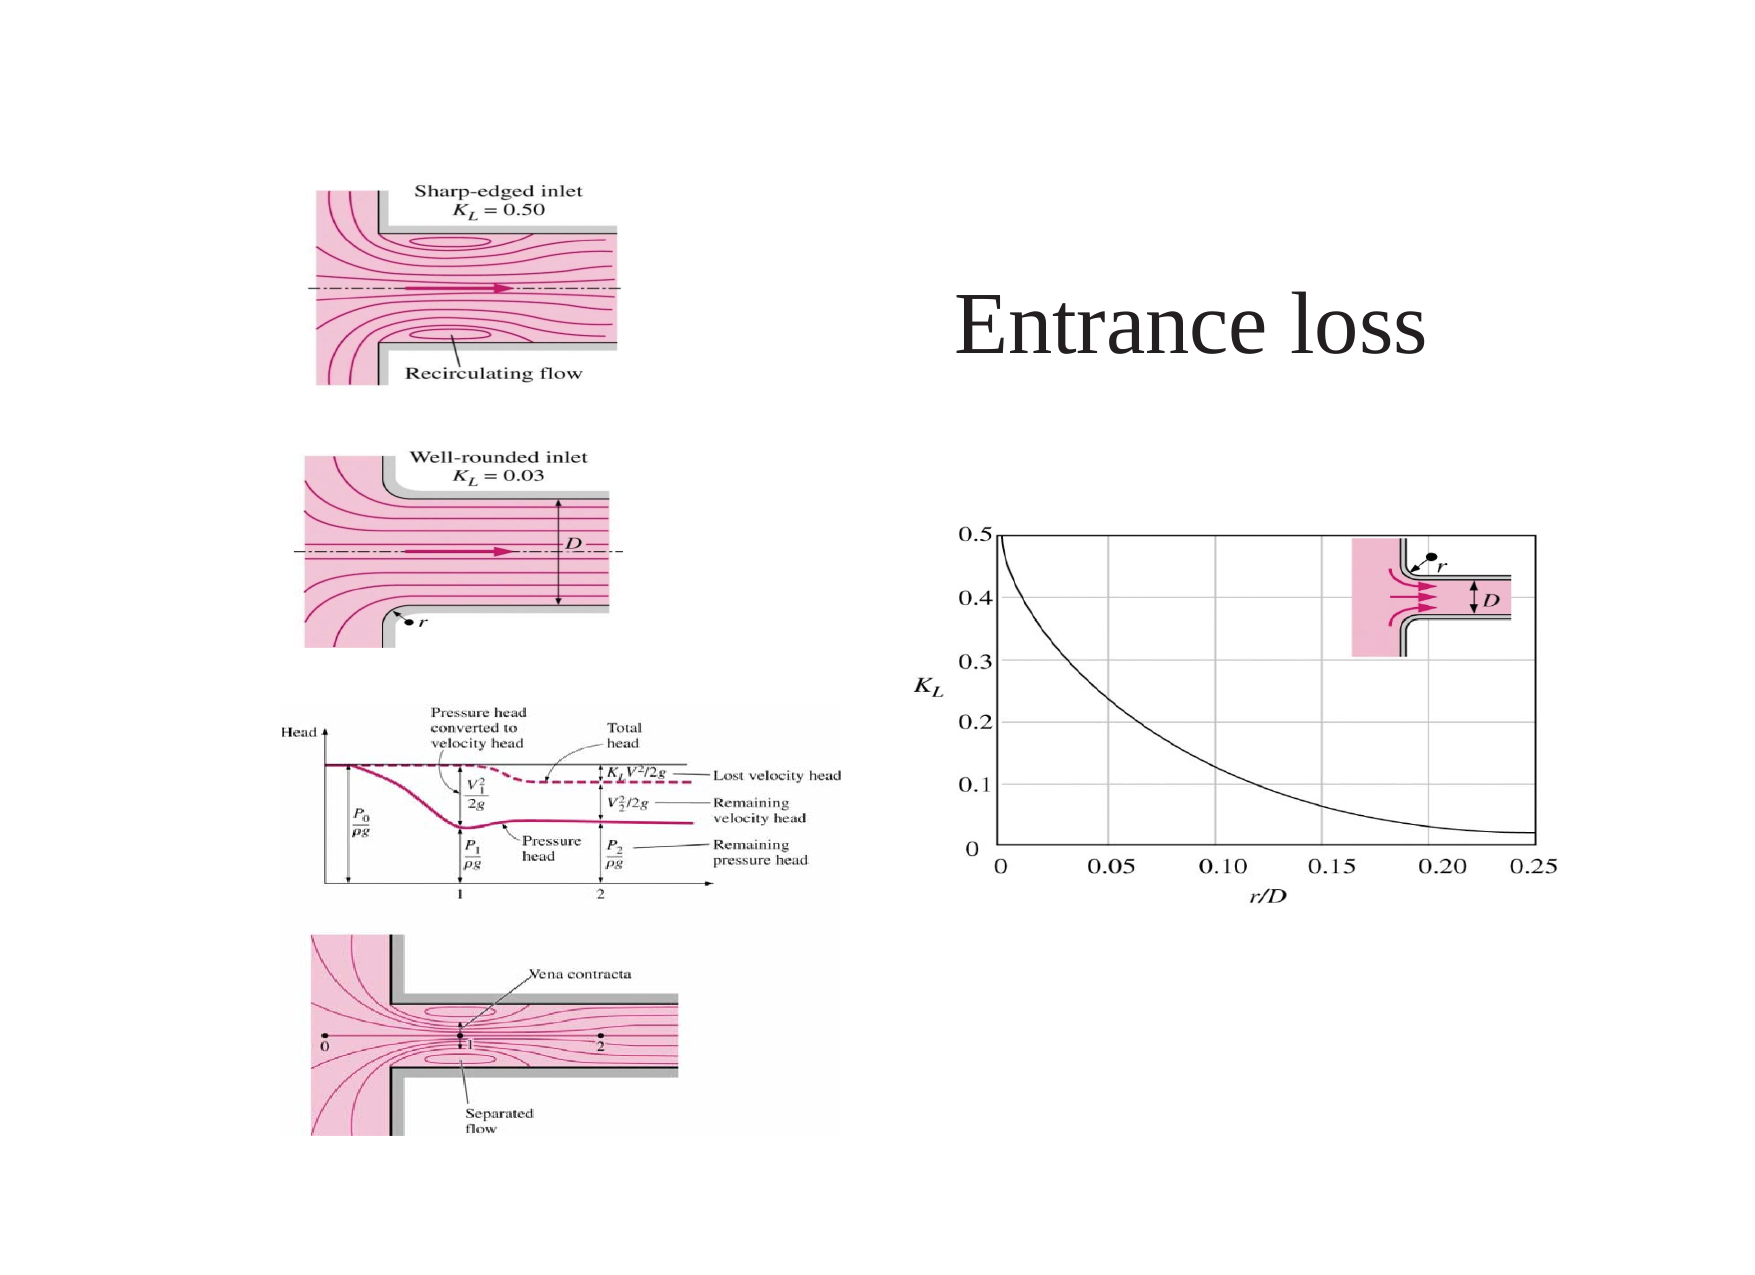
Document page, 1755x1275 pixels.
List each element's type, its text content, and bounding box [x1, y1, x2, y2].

text_box [913, 522, 1558, 907]
text_box [293, 182, 623, 648]
text_box [281, 704, 841, 1136]
text_box Entrance loss [952, 264, 1434, 377]
